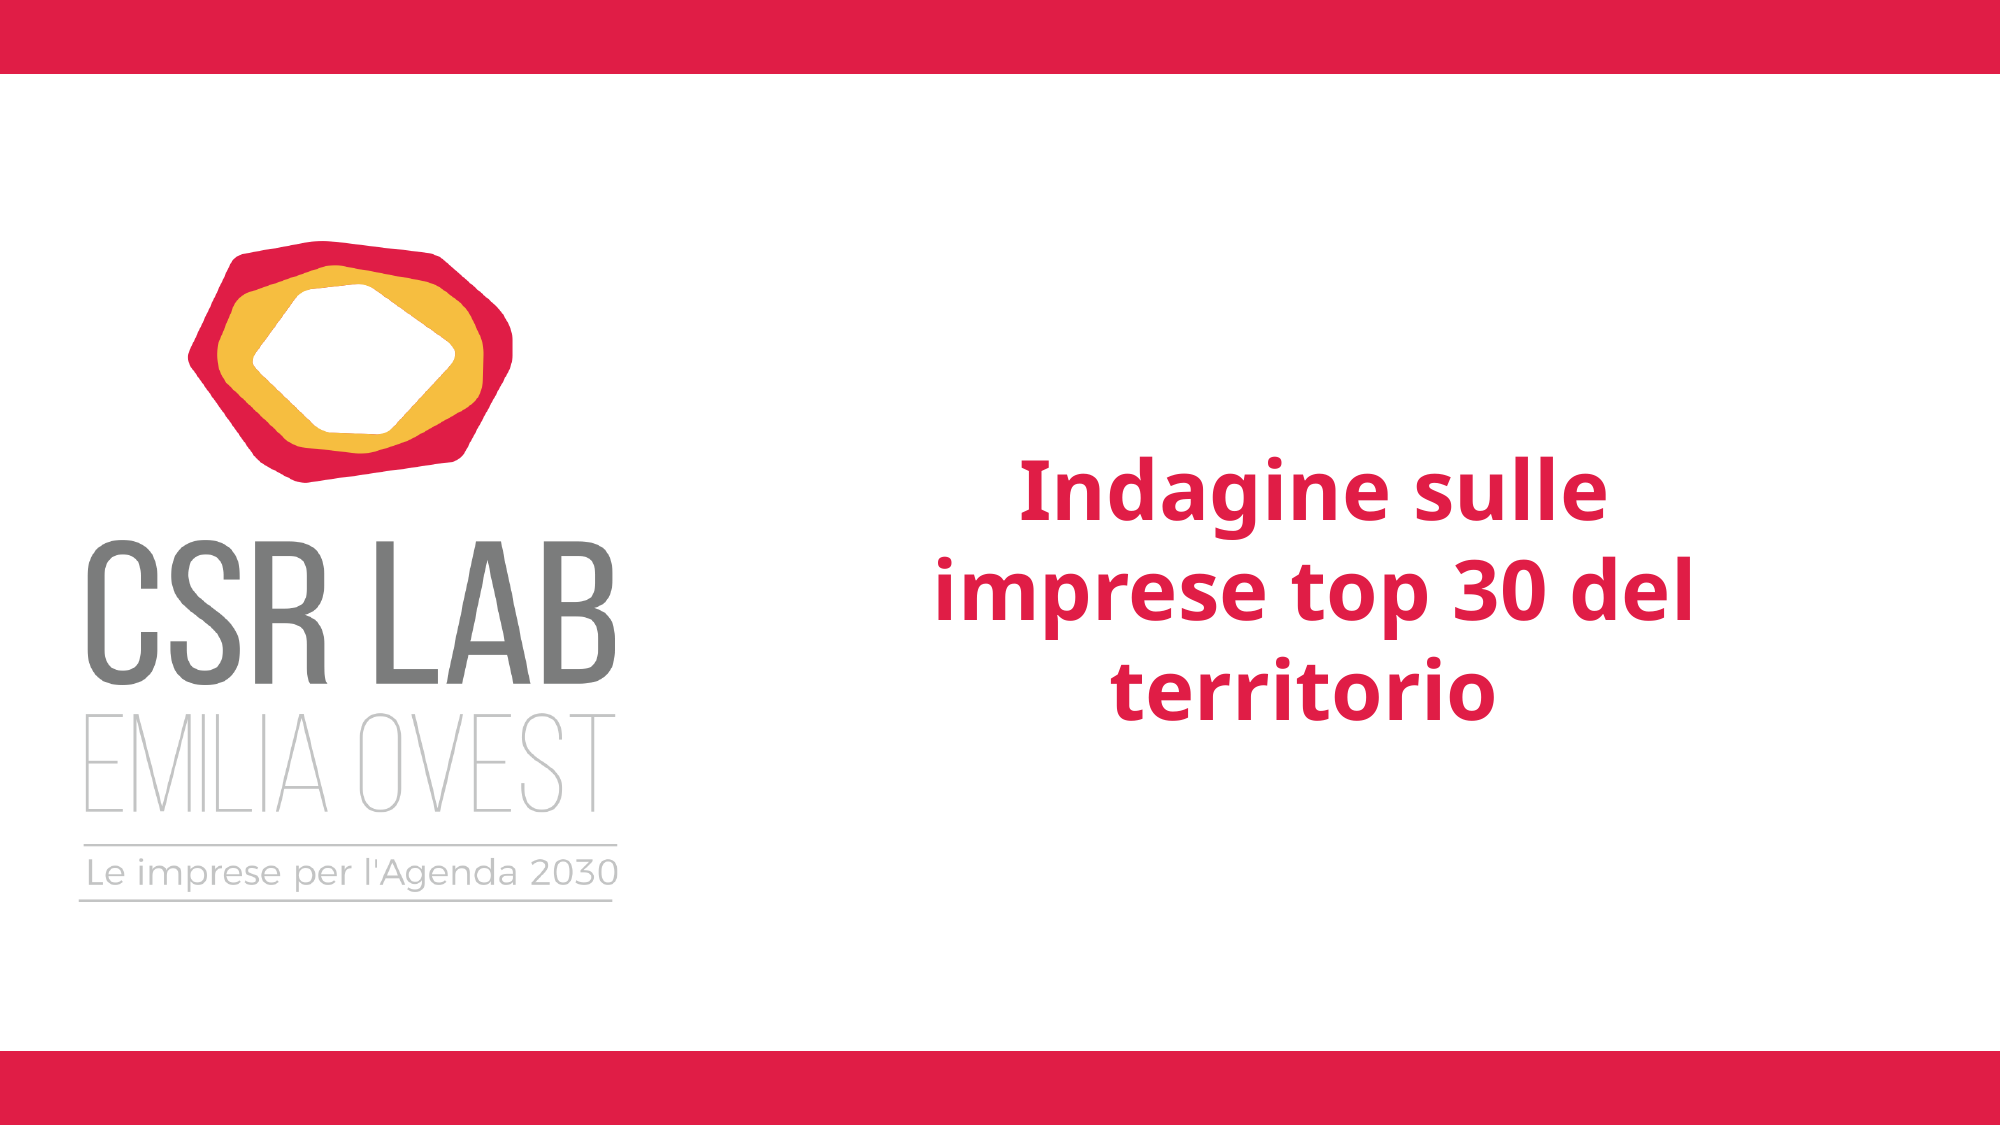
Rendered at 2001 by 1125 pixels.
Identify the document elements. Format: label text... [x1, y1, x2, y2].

text_box Indagine sulle imprese top 30 del territorio [881, 429, 1749, 745]
text_box [0, 0, 2000, 74]
picture [0, 164, 749, 981]
text_box [0, 1051, 2000, 1125]
